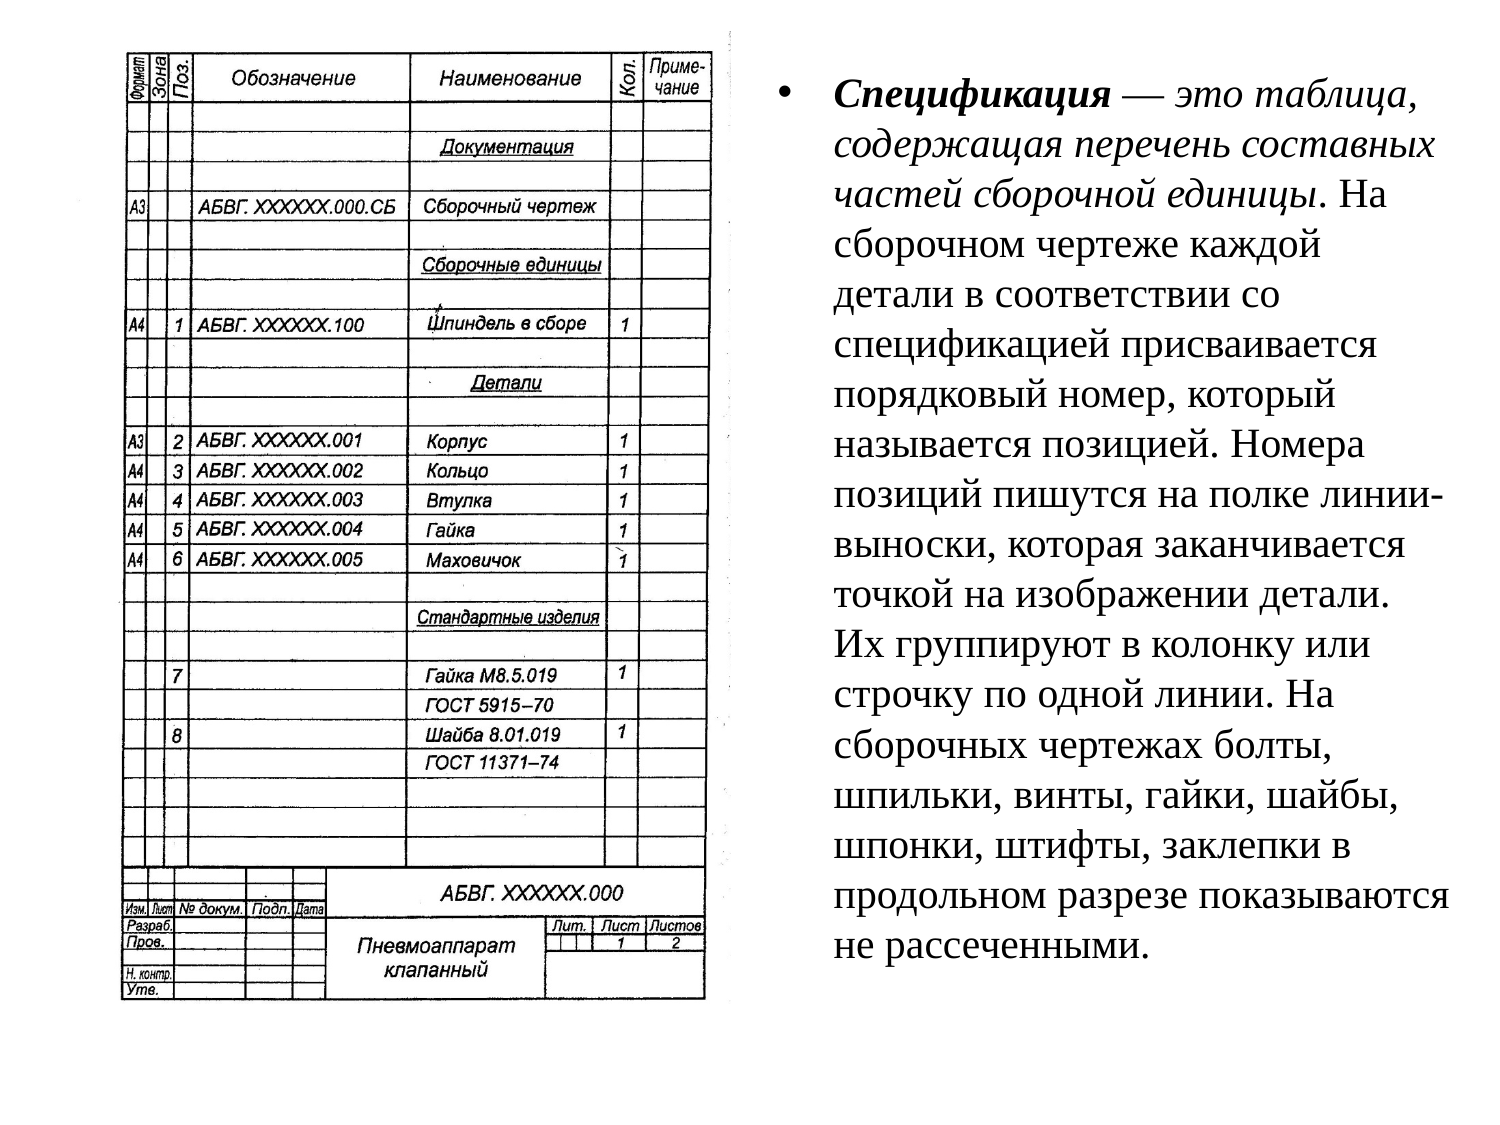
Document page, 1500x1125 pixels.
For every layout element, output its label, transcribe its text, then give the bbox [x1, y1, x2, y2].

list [40, 30, 731, 1024]
list Спецификация — это таблица, содержащая перечень составных частей сборочной единицы. На сборочном чертеже каждой детали в соответствии со спецификацией присваивается порядковый номер, который называется позицией. Номера позиций пишутся на полке линии-выноски, которая заканчивается точкой на изображении детали. Их группируют в колонку или строчку по одной линии. На сборочных чертежах болты, шпильки, винты, гайки, шайбы, шпонки, штифты, заклепки в продольном разрезе показываются не рассеченными. [762, 58, 1466, 1006]
